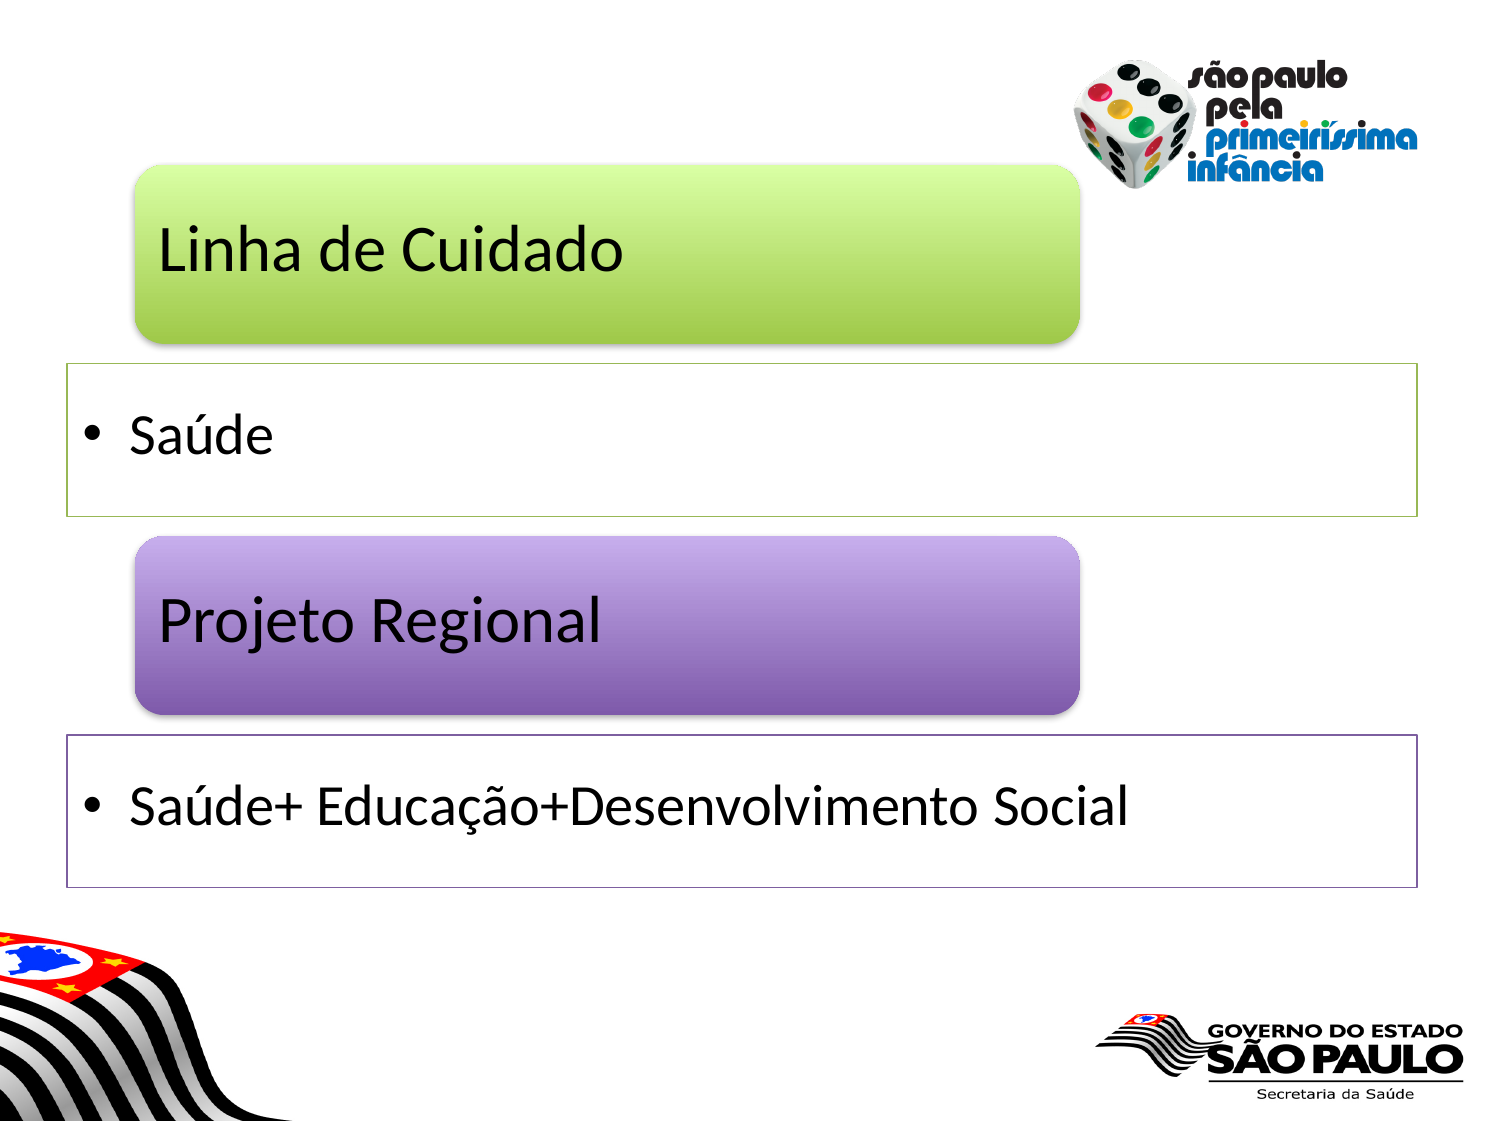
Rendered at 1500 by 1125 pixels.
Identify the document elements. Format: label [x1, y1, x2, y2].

picture [0, 914, 1500, 1122]
picture [1067, 25, 1426, 223]
list [66, 145, 1418, 888]
